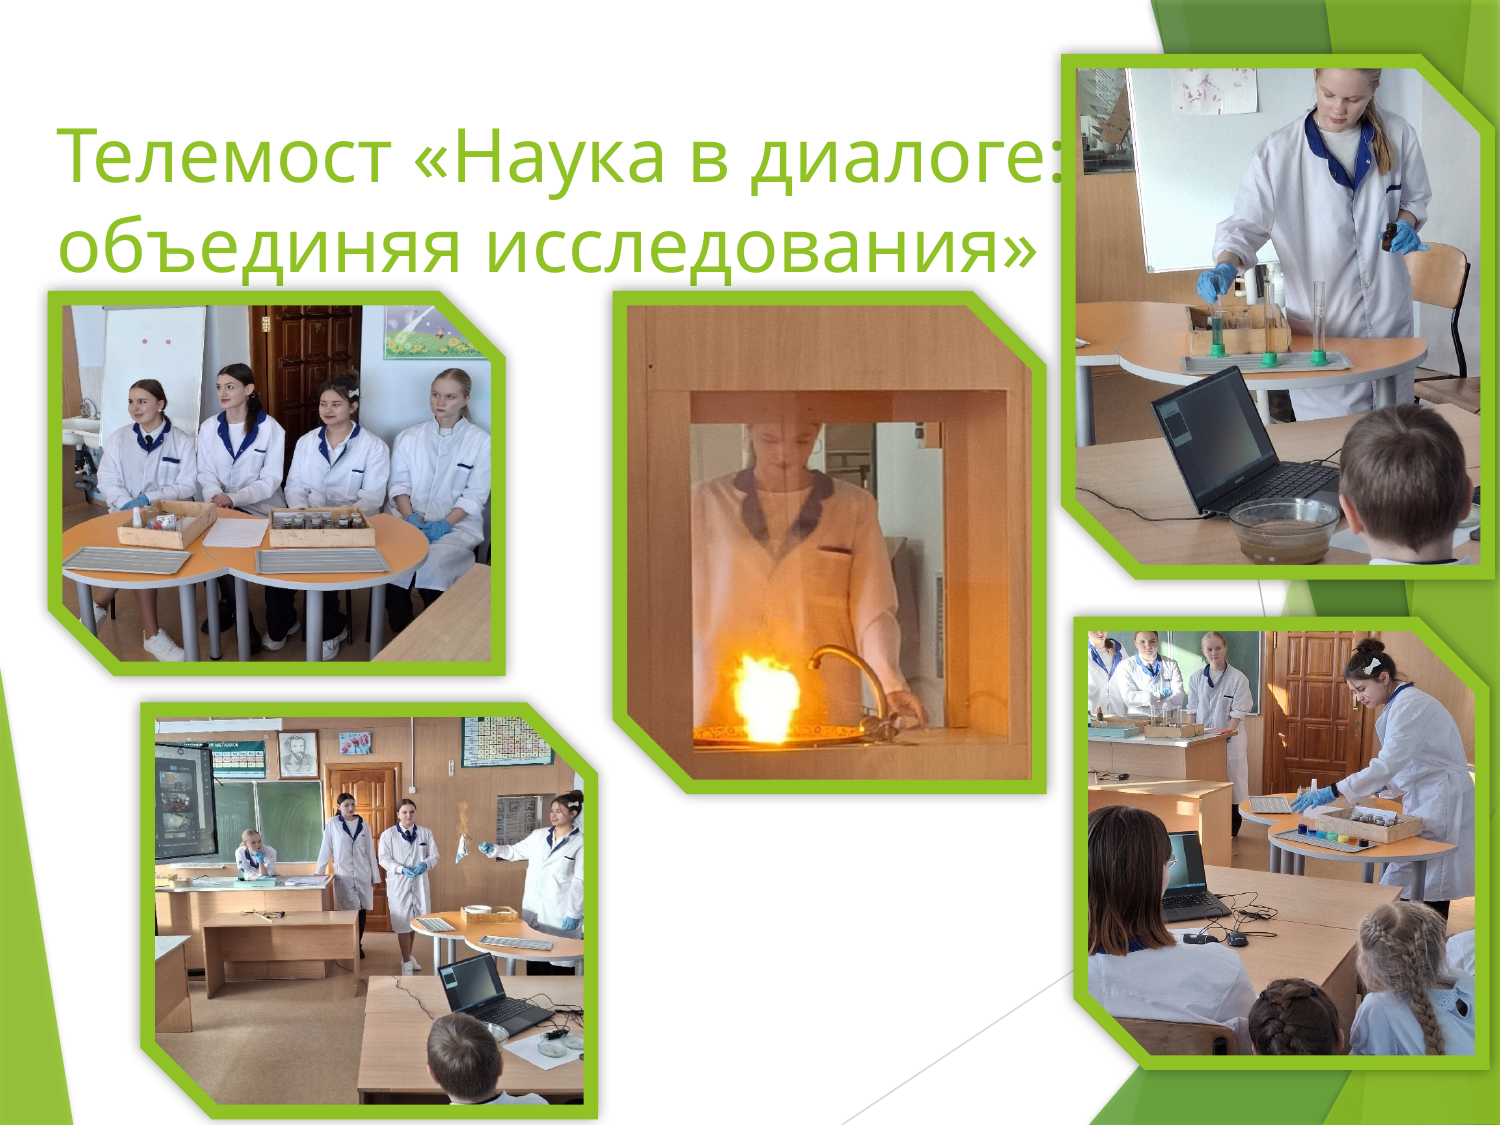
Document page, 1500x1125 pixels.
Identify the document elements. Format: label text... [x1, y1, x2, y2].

title Телемост «Наука в диалоге: объединяя исследования» [41, 99, 1051, 317]
picture [619, 297, 1040, 788]
picture [147, 709, 592, 1113]
picture [1067, 60, 1489, 573]
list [54, 297, 499, 670]
picture [1080, 623, 1483, 1064]
